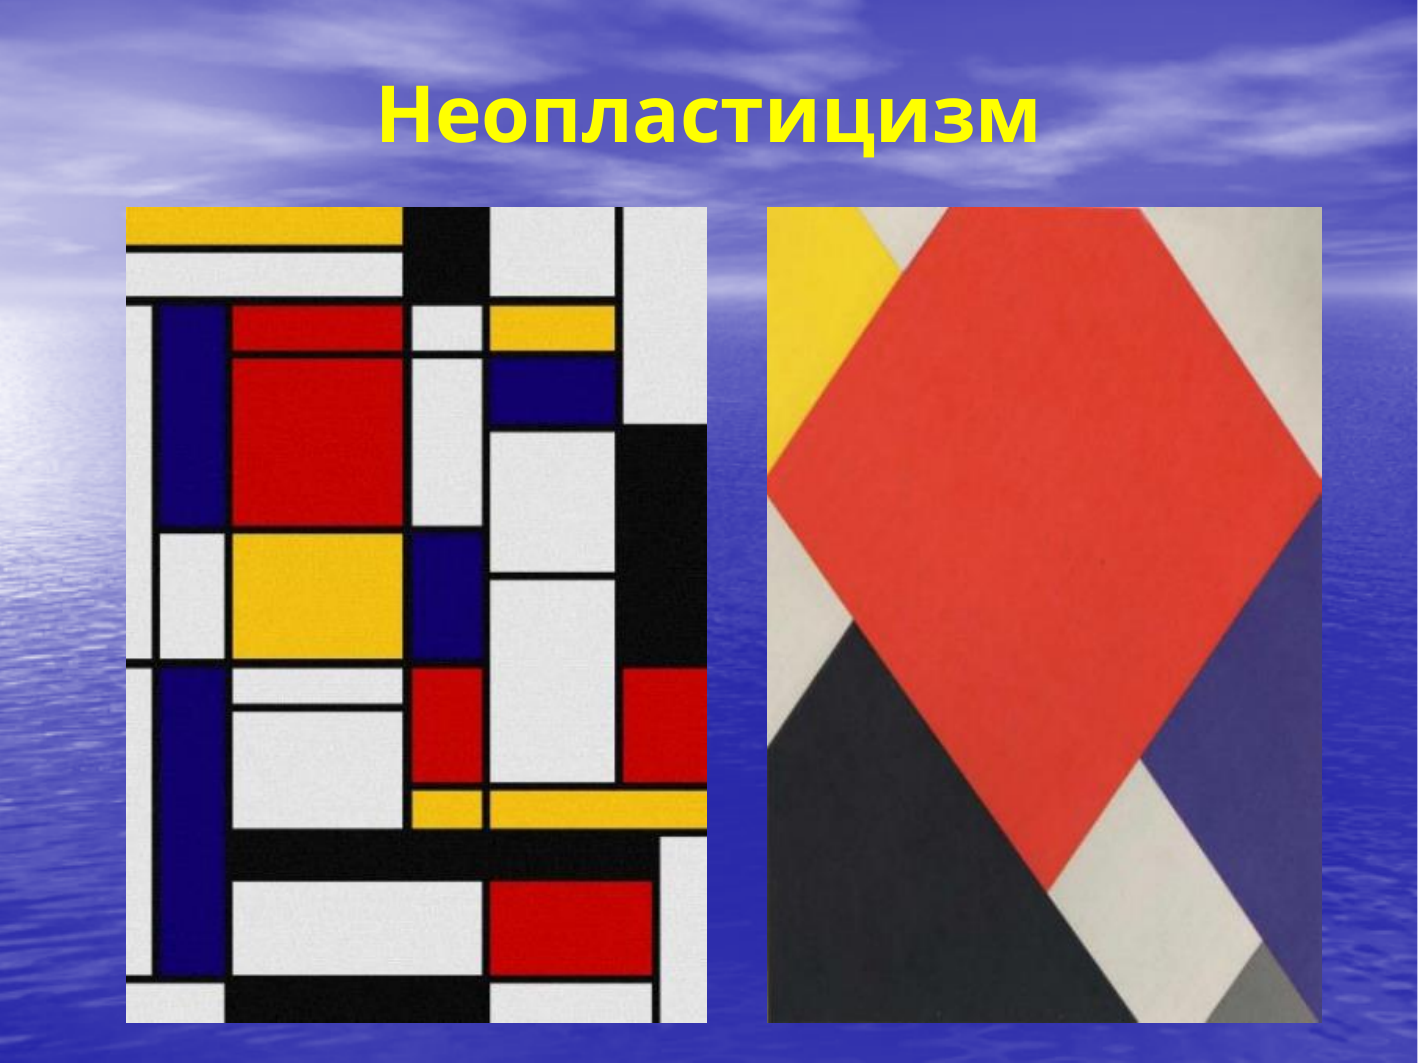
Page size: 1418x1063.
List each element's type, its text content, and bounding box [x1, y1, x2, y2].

picture [126, 207, 708, 1023]
picture [767, 207, 1322, 1023]
title Неопластицизм [70, 44, 1347, 178]
